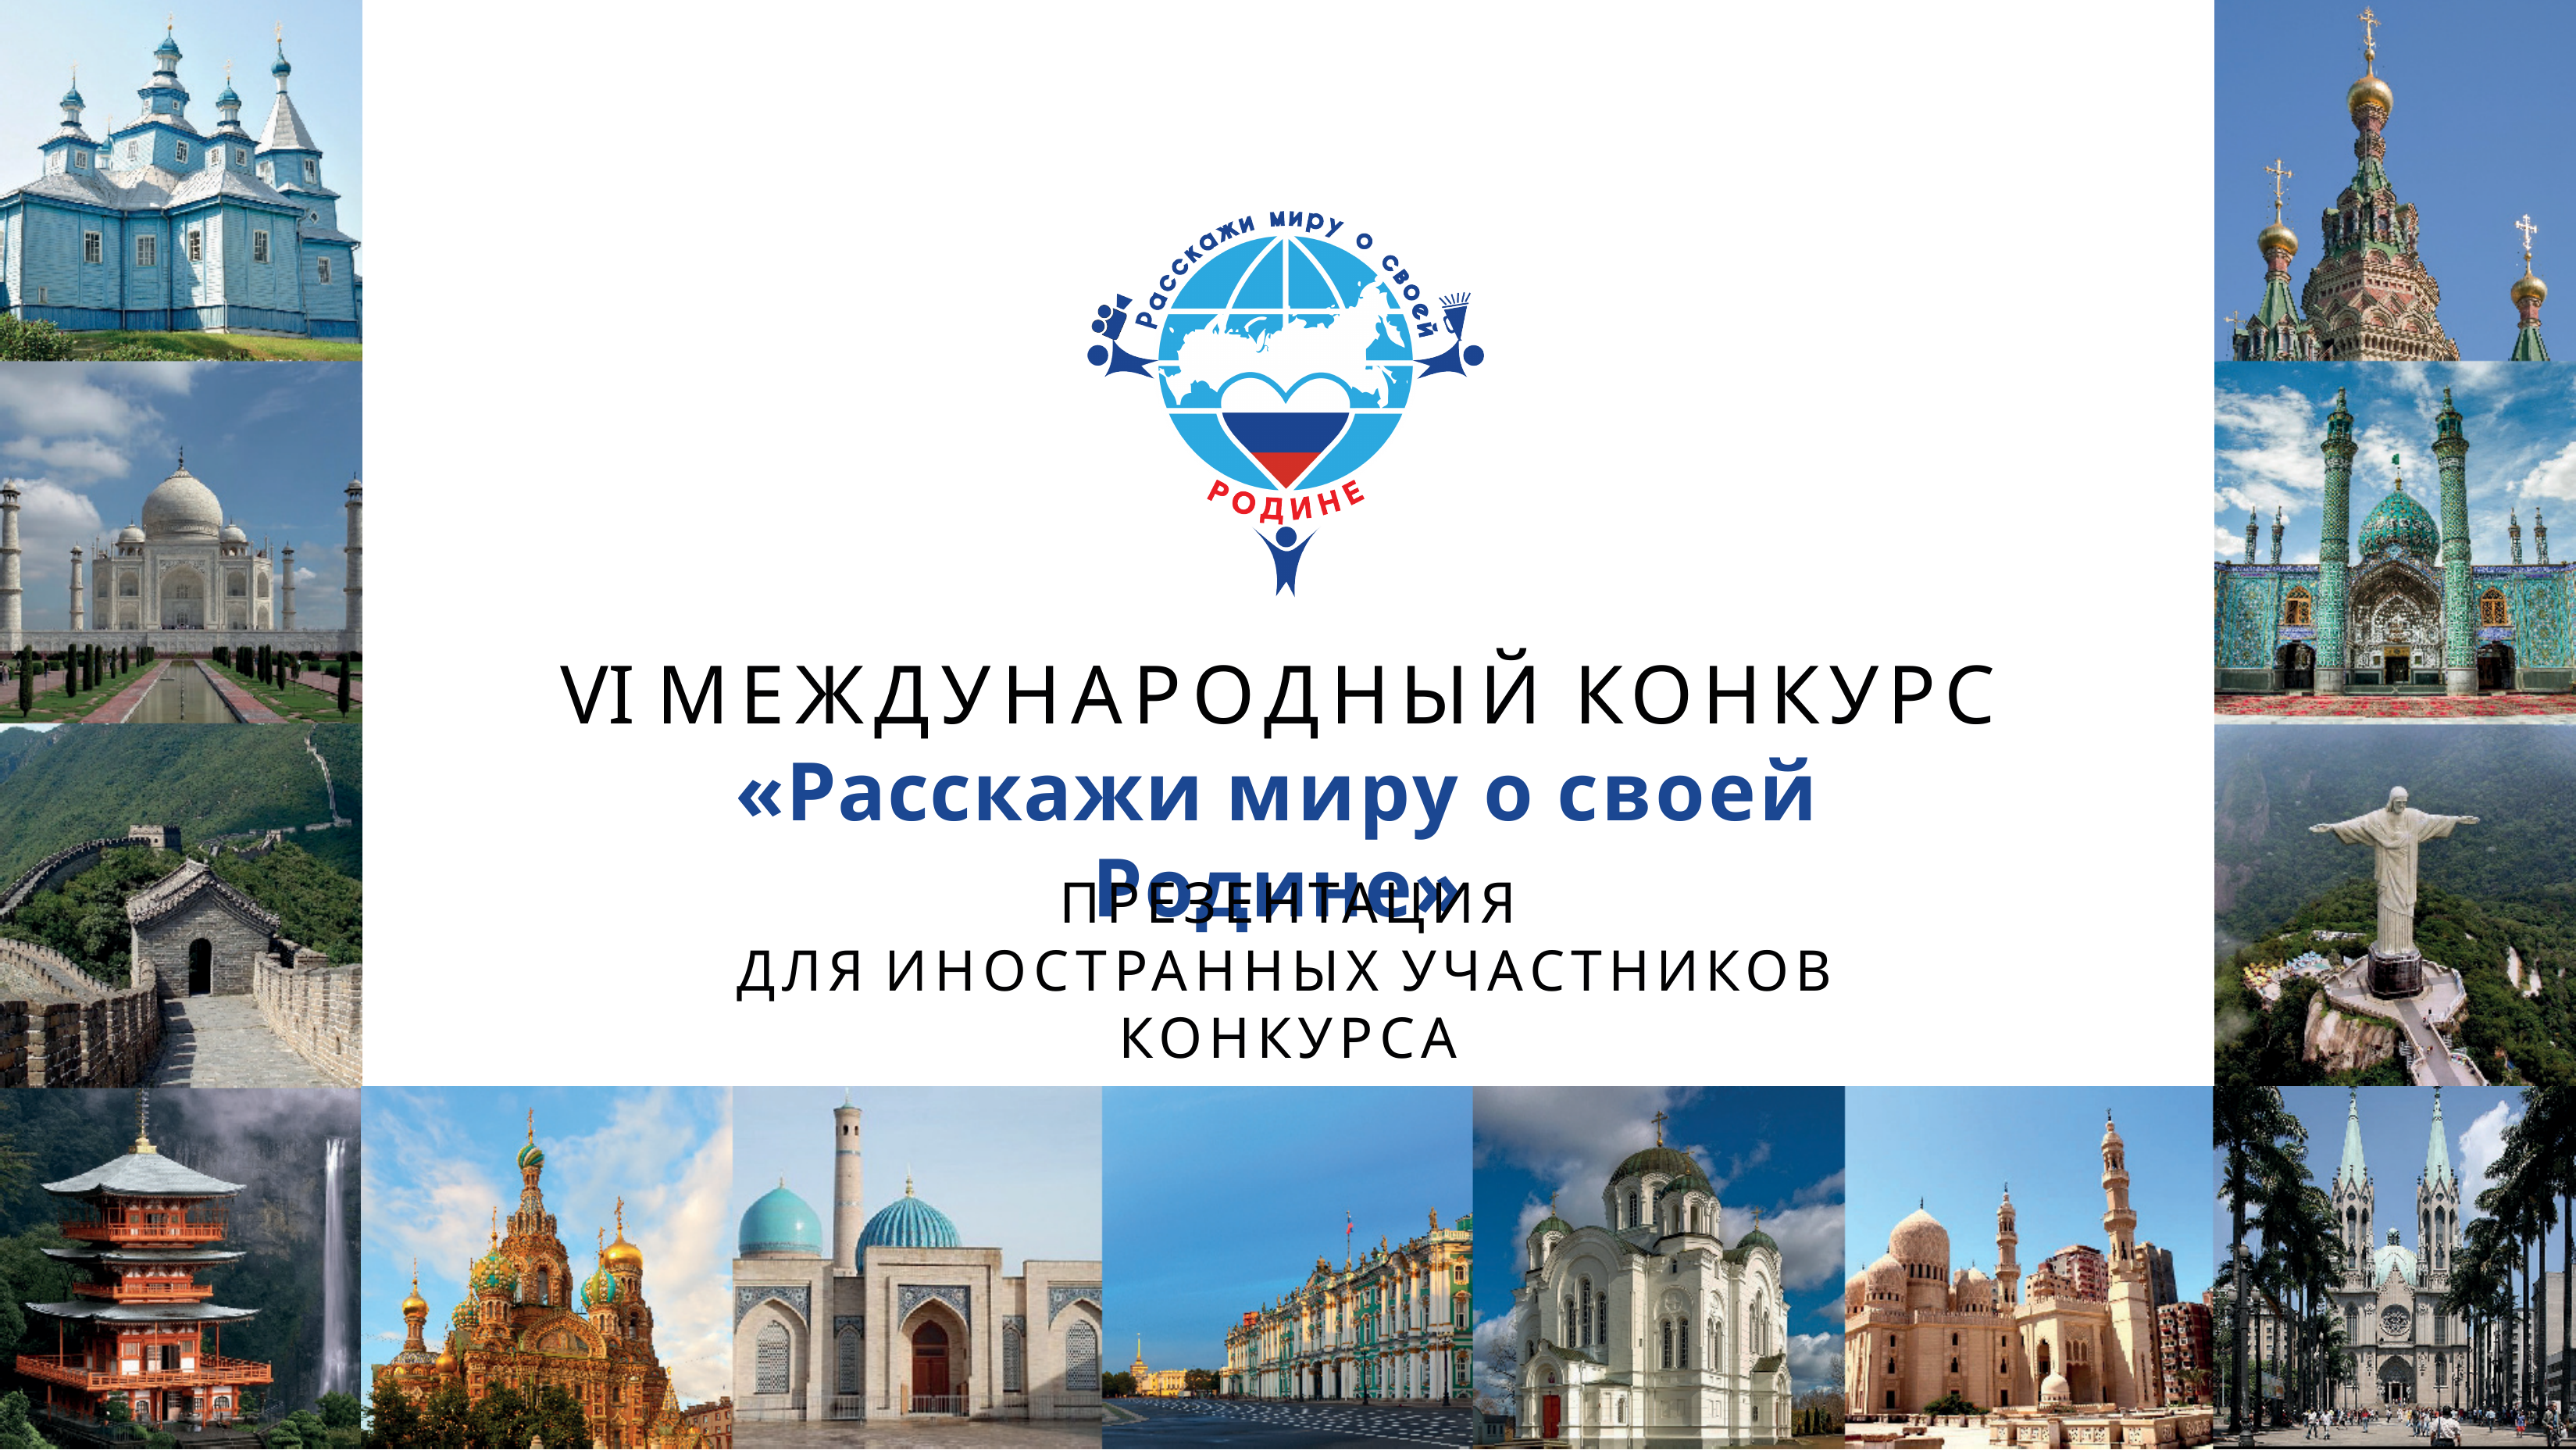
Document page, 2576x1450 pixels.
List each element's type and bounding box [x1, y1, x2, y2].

text_box [0, 0, 2576, 1449]
